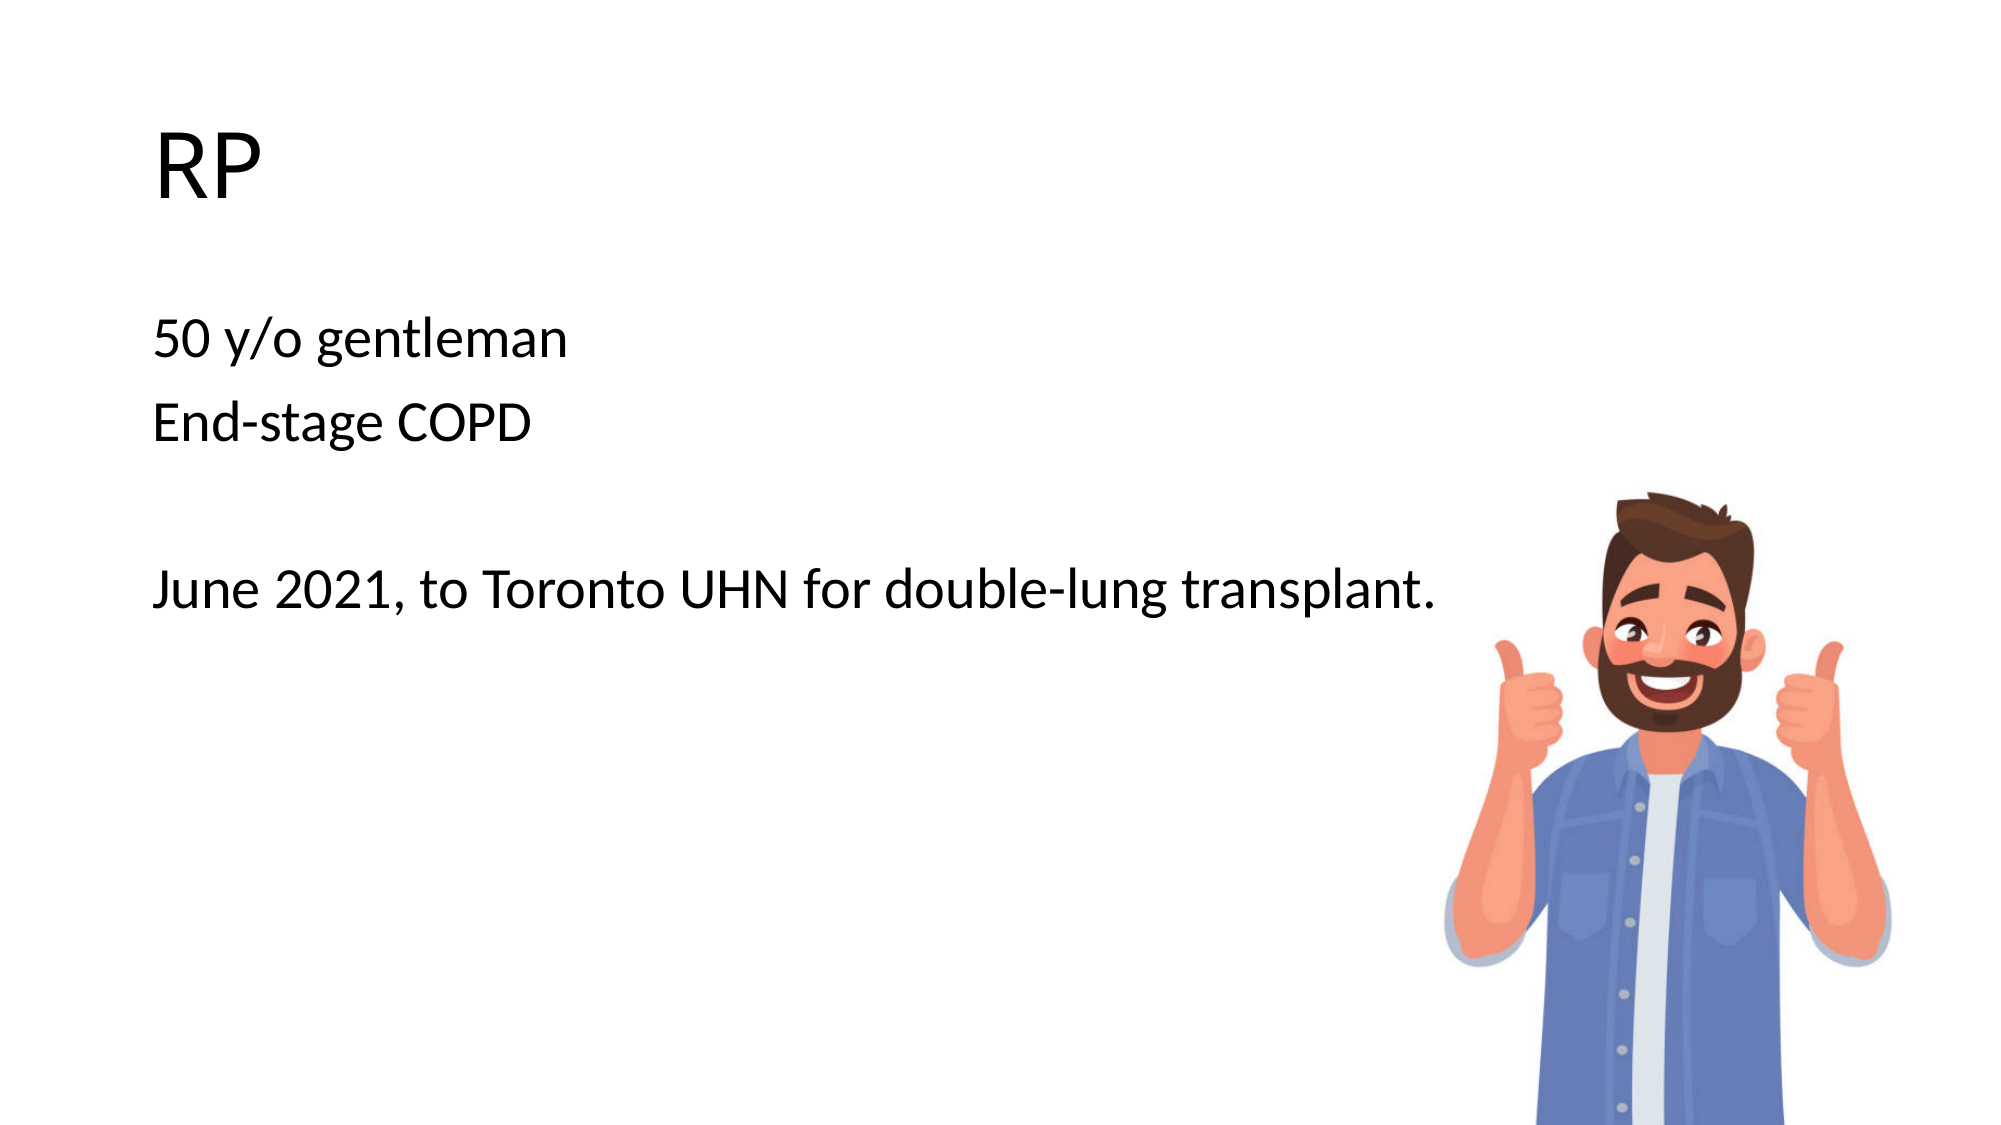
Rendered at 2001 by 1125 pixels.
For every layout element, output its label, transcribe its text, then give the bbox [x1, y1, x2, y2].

picture [1336, 461, 2000, 1125]
title RP [137, 59, 1863, 278]
list 50 y/o gentleman End-stage COPD June 2021, to Toronto UHN for double-lung transplant. [137, 299, 1863, 1014]
